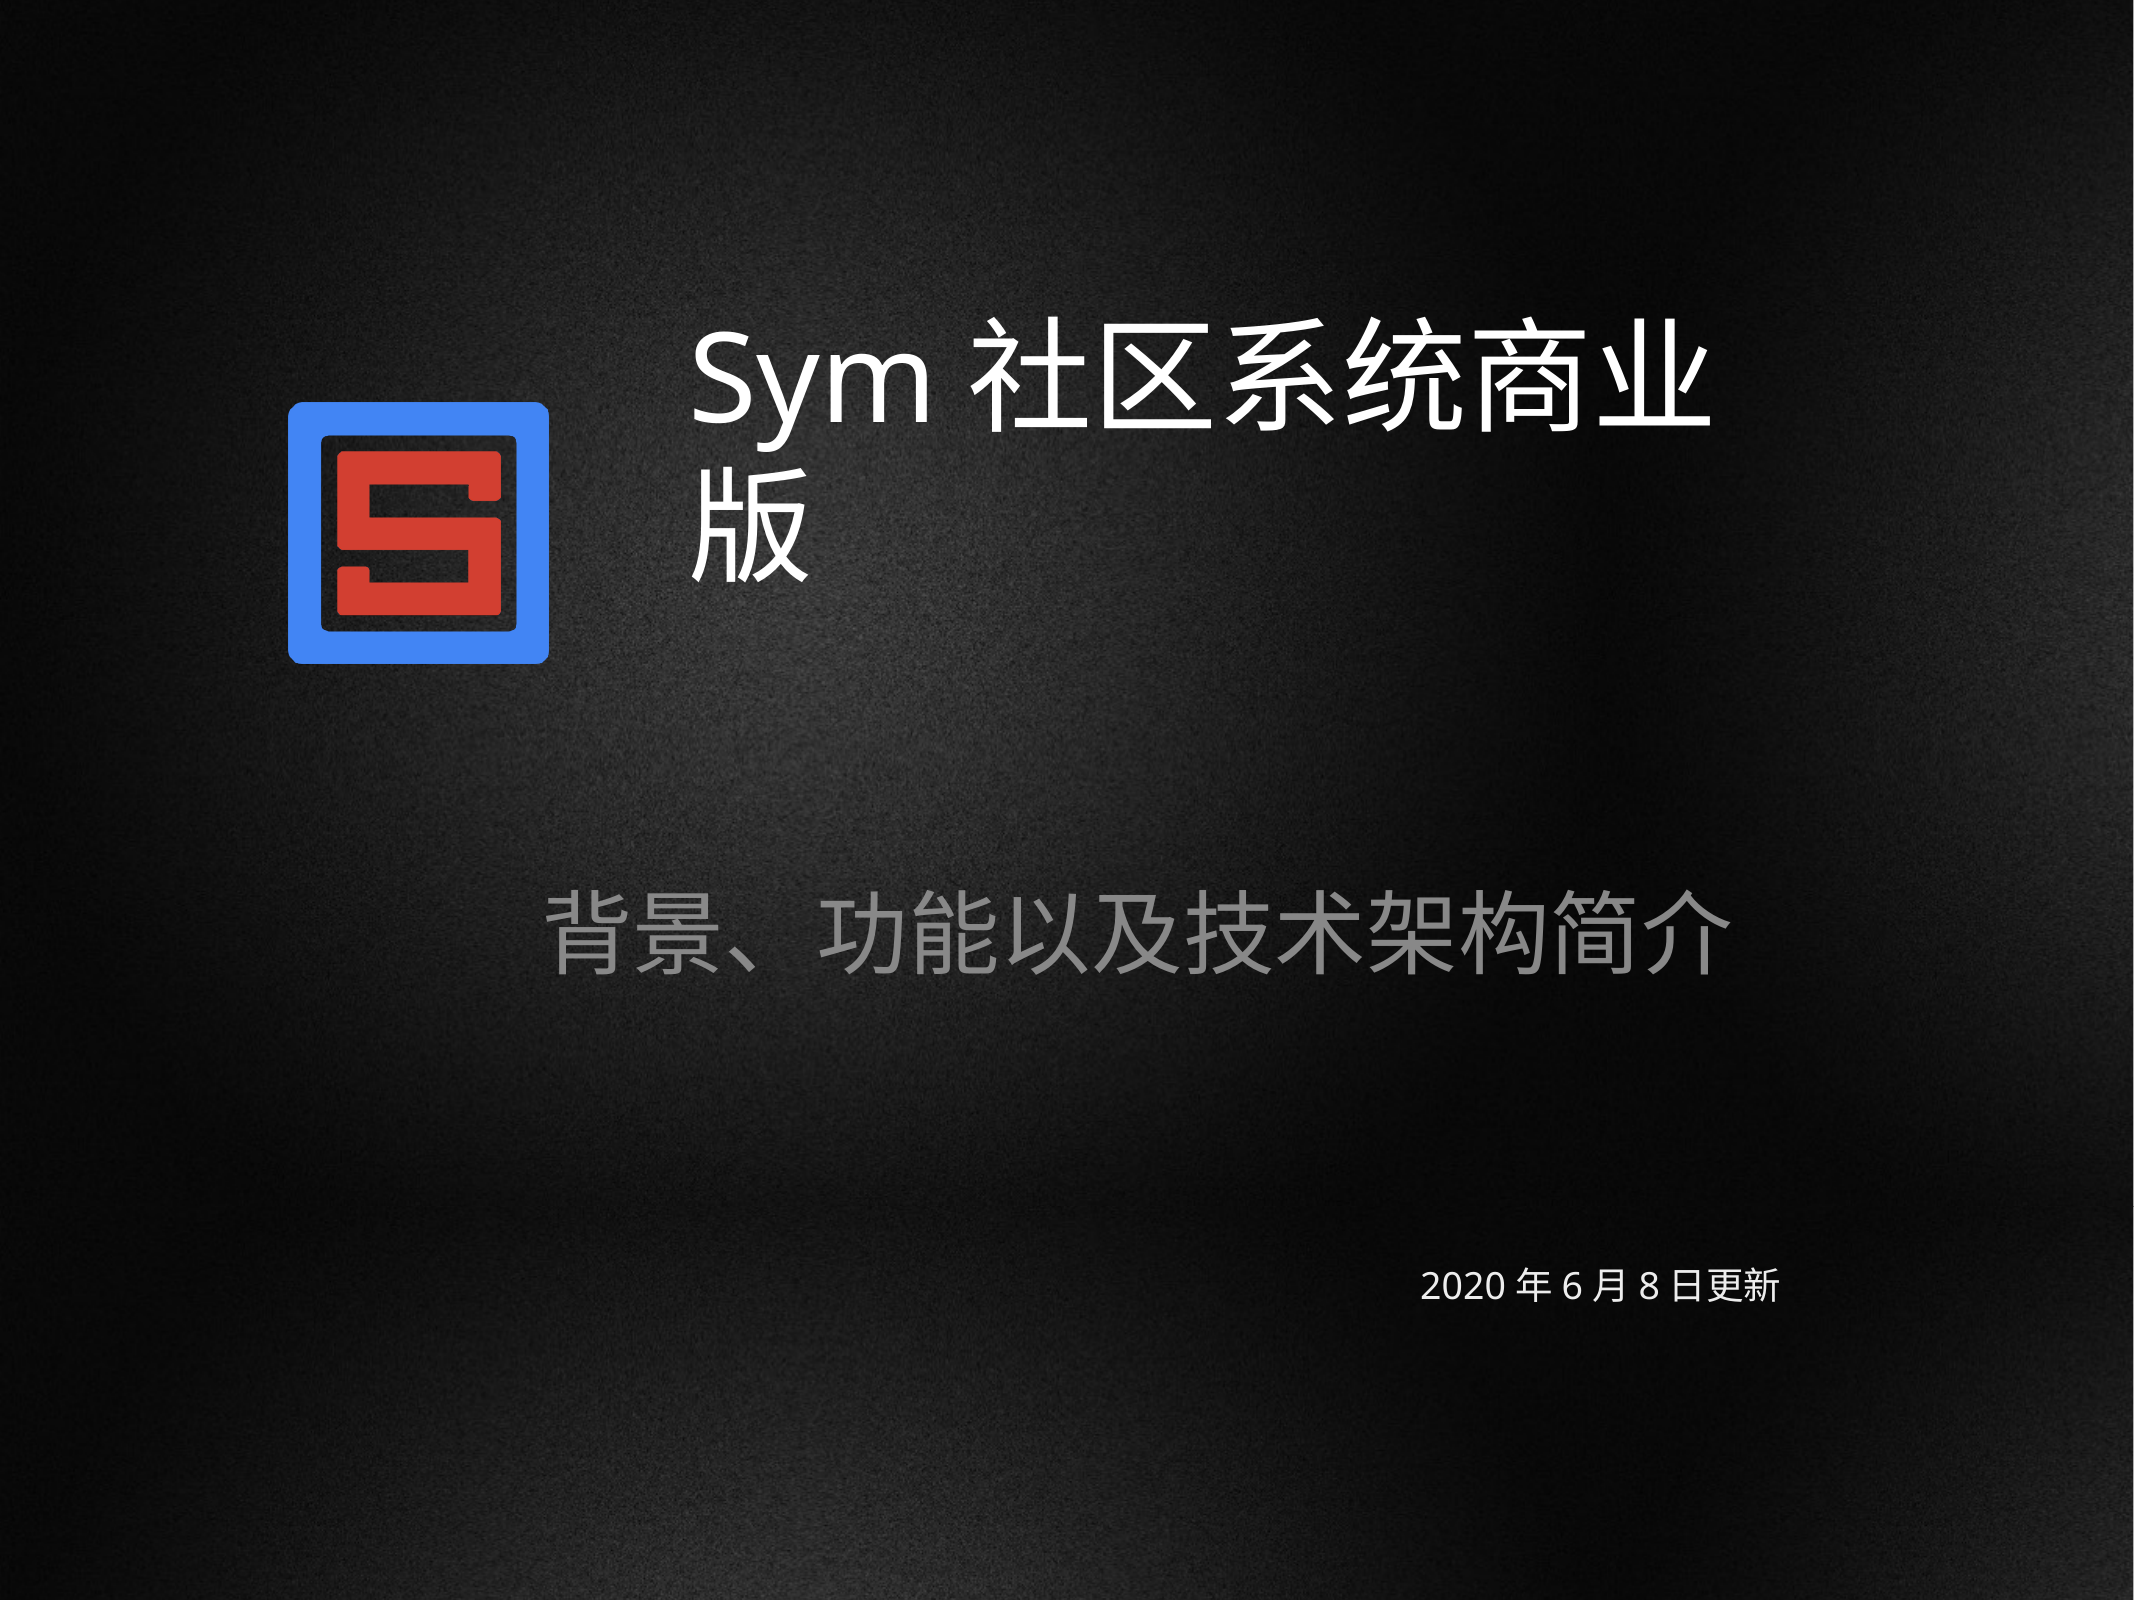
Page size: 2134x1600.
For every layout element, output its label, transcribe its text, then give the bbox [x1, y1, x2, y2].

text_box 2020年6月8日更新 [1409, 1251, 1793, 1318]
subtitle 背景、功能以及技术架构简介 [503, 864, 1772, 1052]
picture [0, 0, 2134, 1600]
text_box Sym社区系统商业版 [677, 287, 1772, 609]
